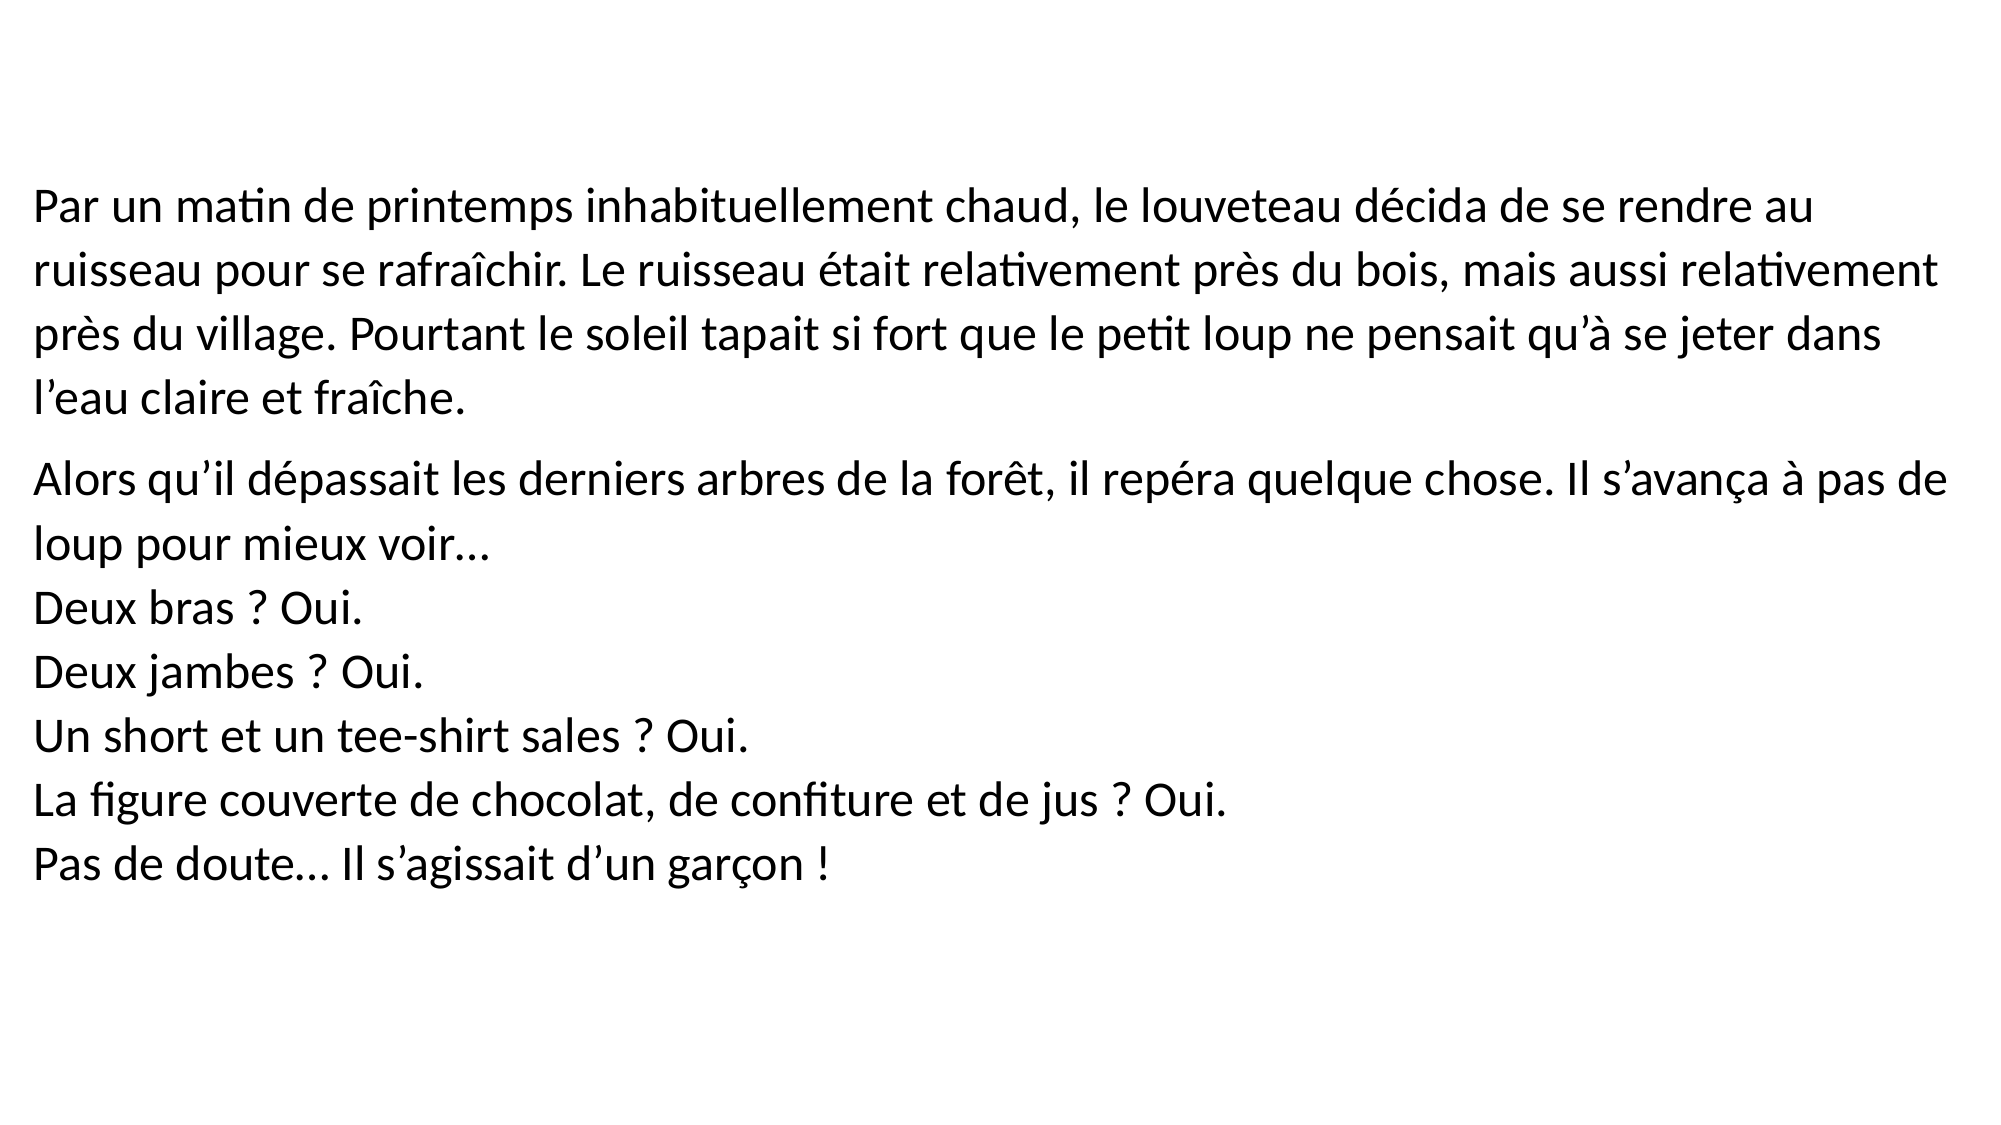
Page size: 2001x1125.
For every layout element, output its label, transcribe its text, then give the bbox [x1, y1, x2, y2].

text_box Par un matin de printemps inhabituellement chaud, le louveteau décida de se rendre au ruisseau pour se rafraîchir. Le ruisseau était relativement près du bois, mais aussi relativement près du village. Pourtant le soleil tapait si fort que le petit loup ne pensait qu’à se jeter dans l’eau claire et fraîche. Alors qu’il dépassait les derniers arbres de la forêt, il repéra quelque chose. Il s’avança à pas de loup pour mieux voir… Deux bras ? Oui. Deux jambes ? Oui. Un short et un tee-shirt sales ? Oui. La figure couverte de chocolat, de confiture et de jus ? Oui. Pas de doute… Il s’agissait d’un garçon ! [19, 160, 2000, 899]
